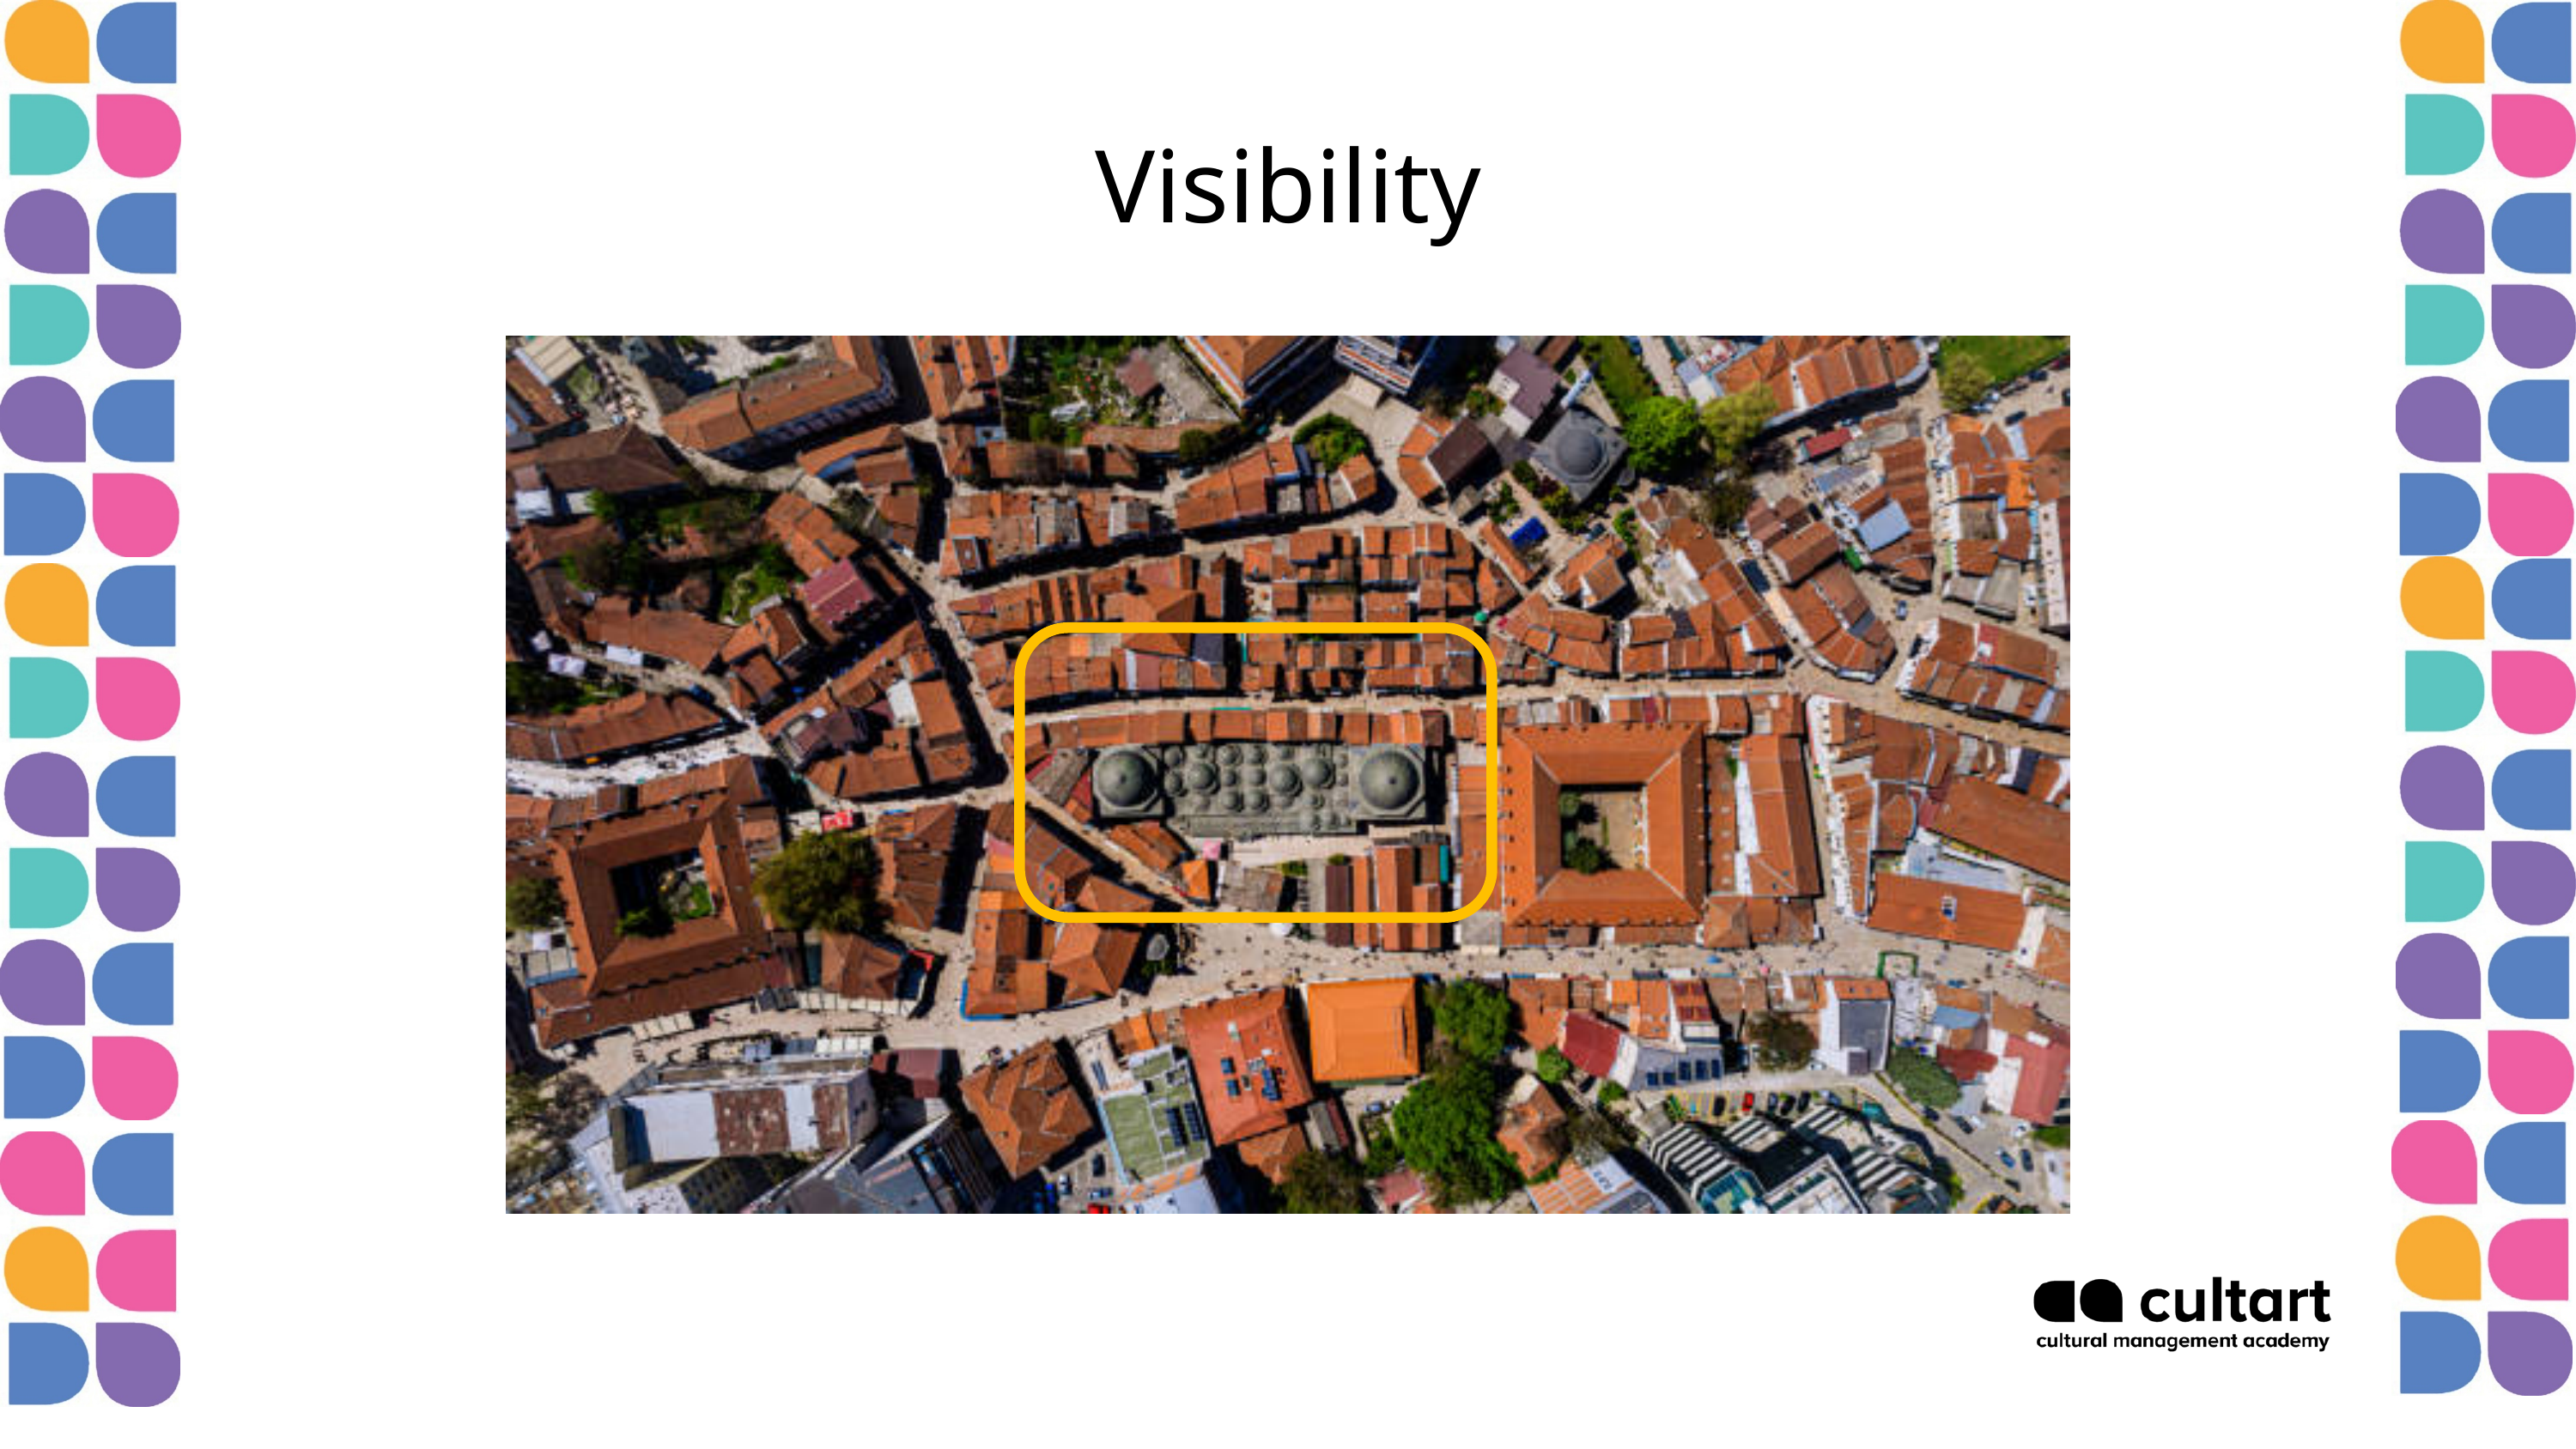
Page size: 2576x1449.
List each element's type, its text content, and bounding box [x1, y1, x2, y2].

title Visibility [1005, 130, 1571, 252]
picture [0, 0, 181, 557]
picture [0, 563, 180, 1120]
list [506, 336, 2070, 1214]
picture [0, 1131, 180, 1407]
picture [2396, 0, 2576, 1114]
picture [1972, 1120, 2573, 1415]
